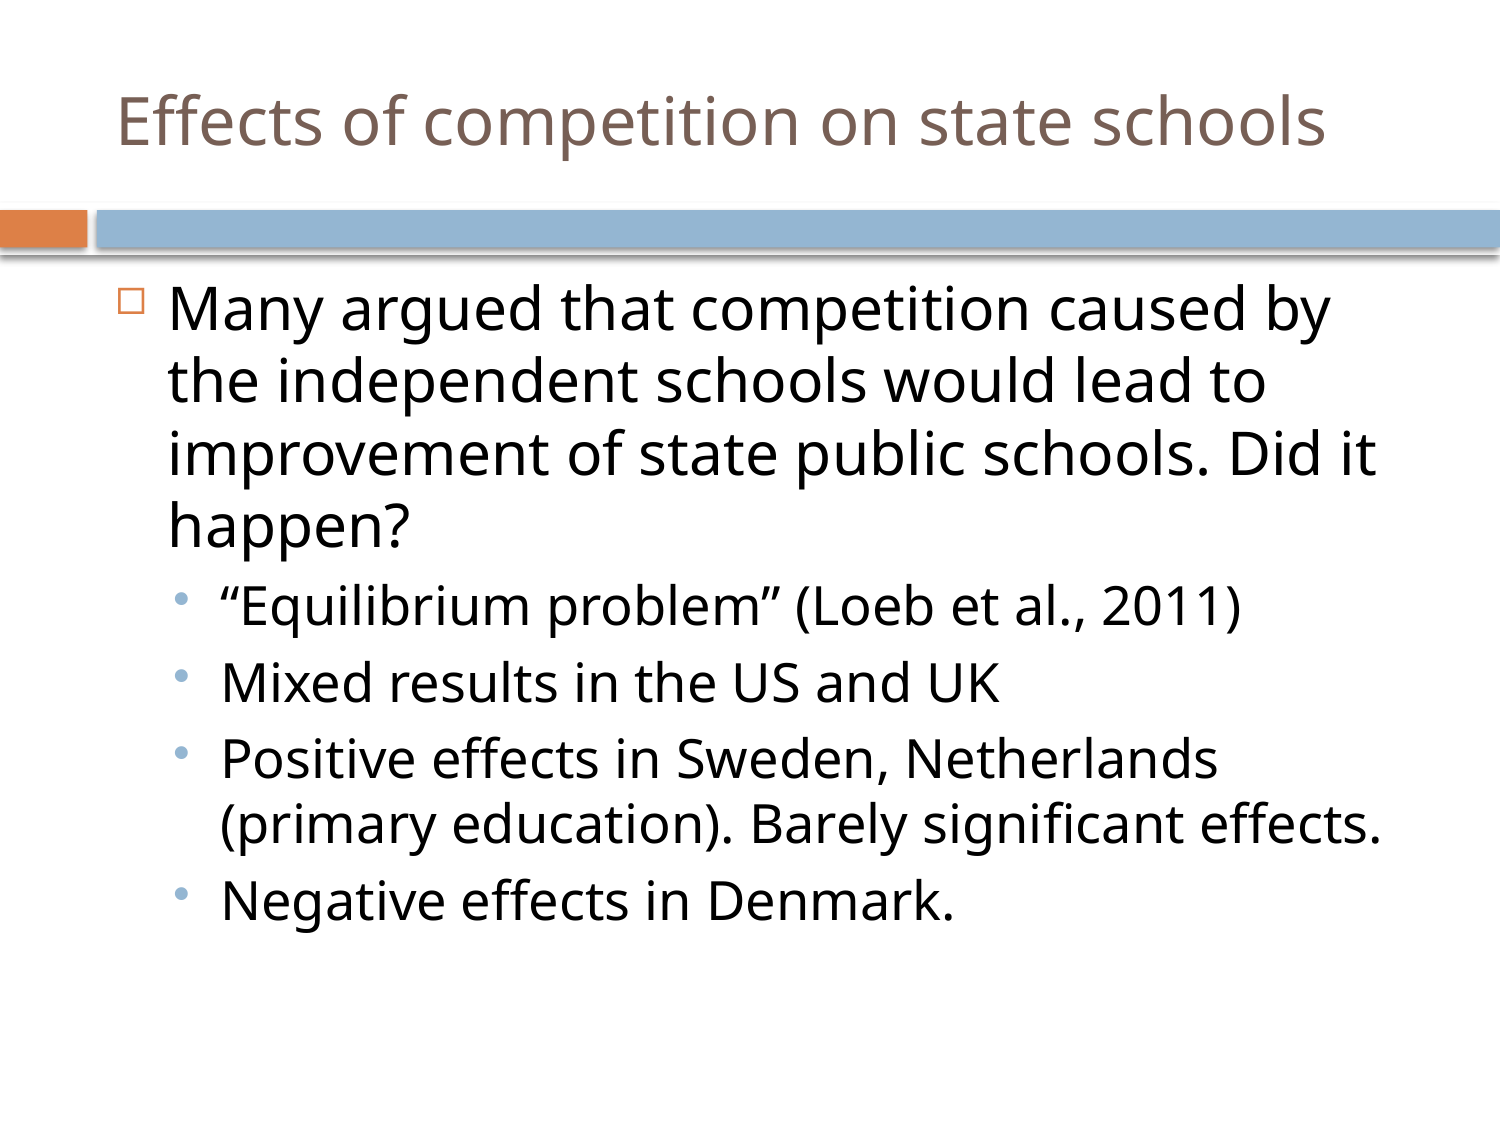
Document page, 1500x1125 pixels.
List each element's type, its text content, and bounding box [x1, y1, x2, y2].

list Many argued that competition caused by the independent schools would lead to improvement of state public schools. Did it happen? “Equilibrium problem” (Loeb et al., 2011) Mixed results in the US and UK Positive effects in Sweden, Netherlands (primary education). Barely significant effects. Negative effects in Denmark. [100, 262, 1438, 1000]
title Effects of competition on state schools [100, 37, 1438, 200]
